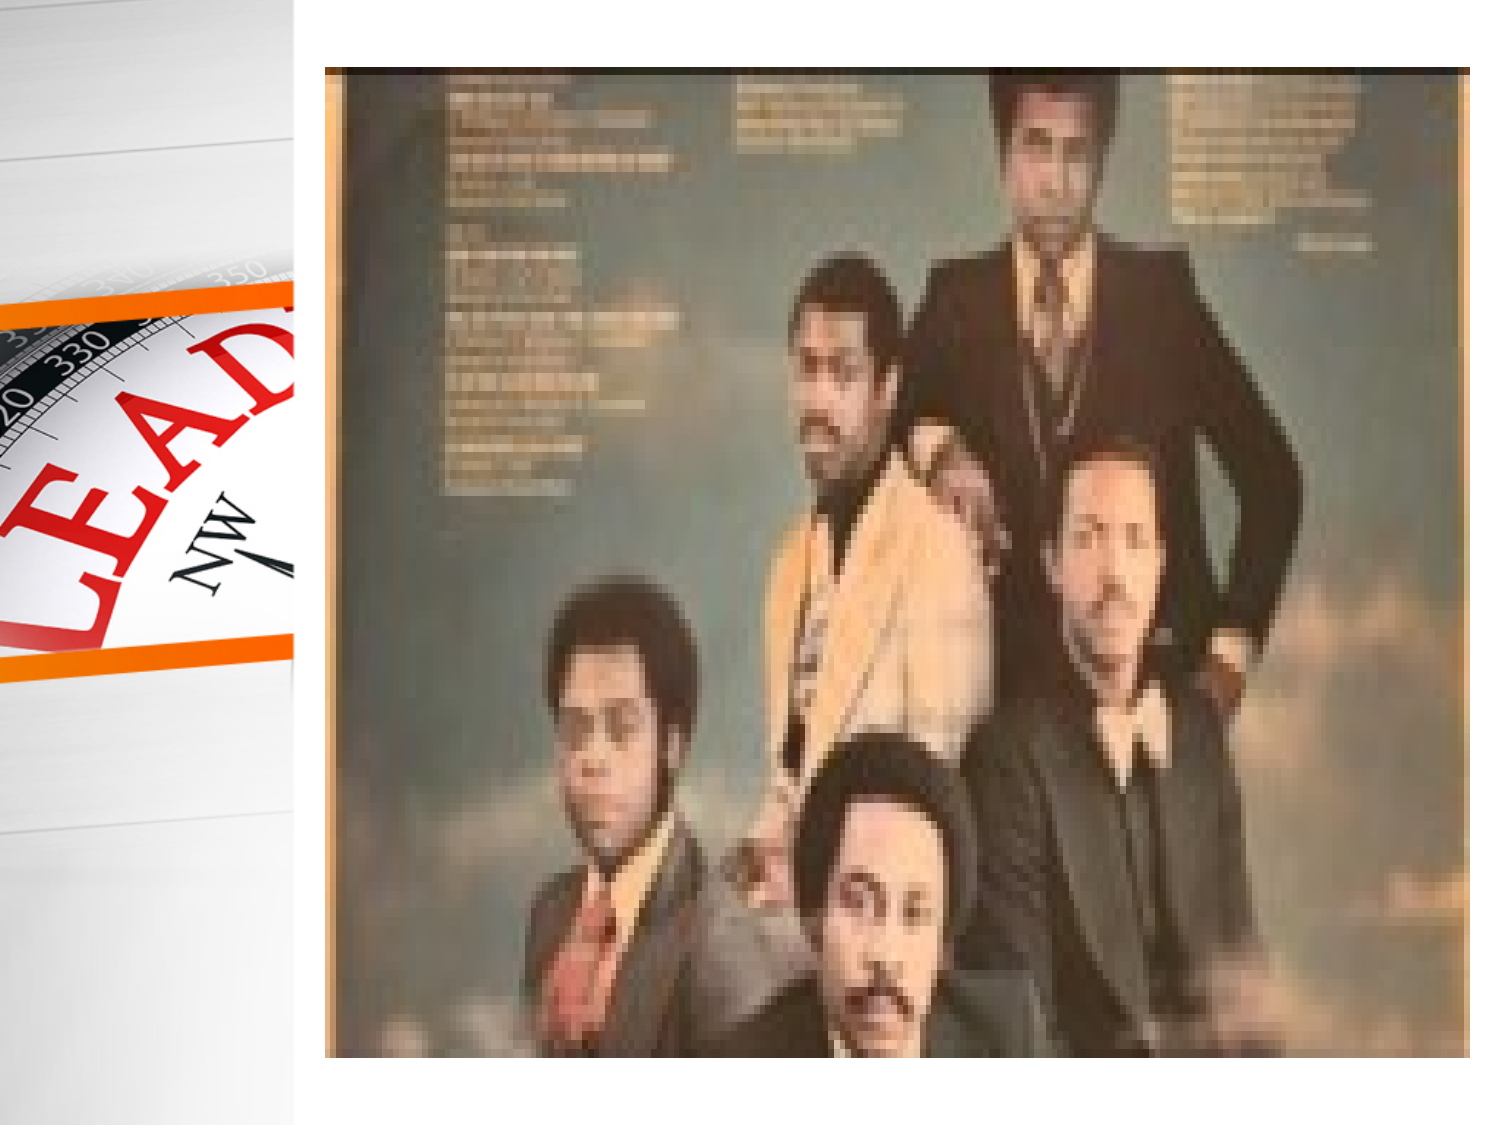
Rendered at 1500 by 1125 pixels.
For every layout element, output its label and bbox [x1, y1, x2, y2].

picture [0, 0, 1500, 1125]
text_box [324, 66, 1471, 1059]
